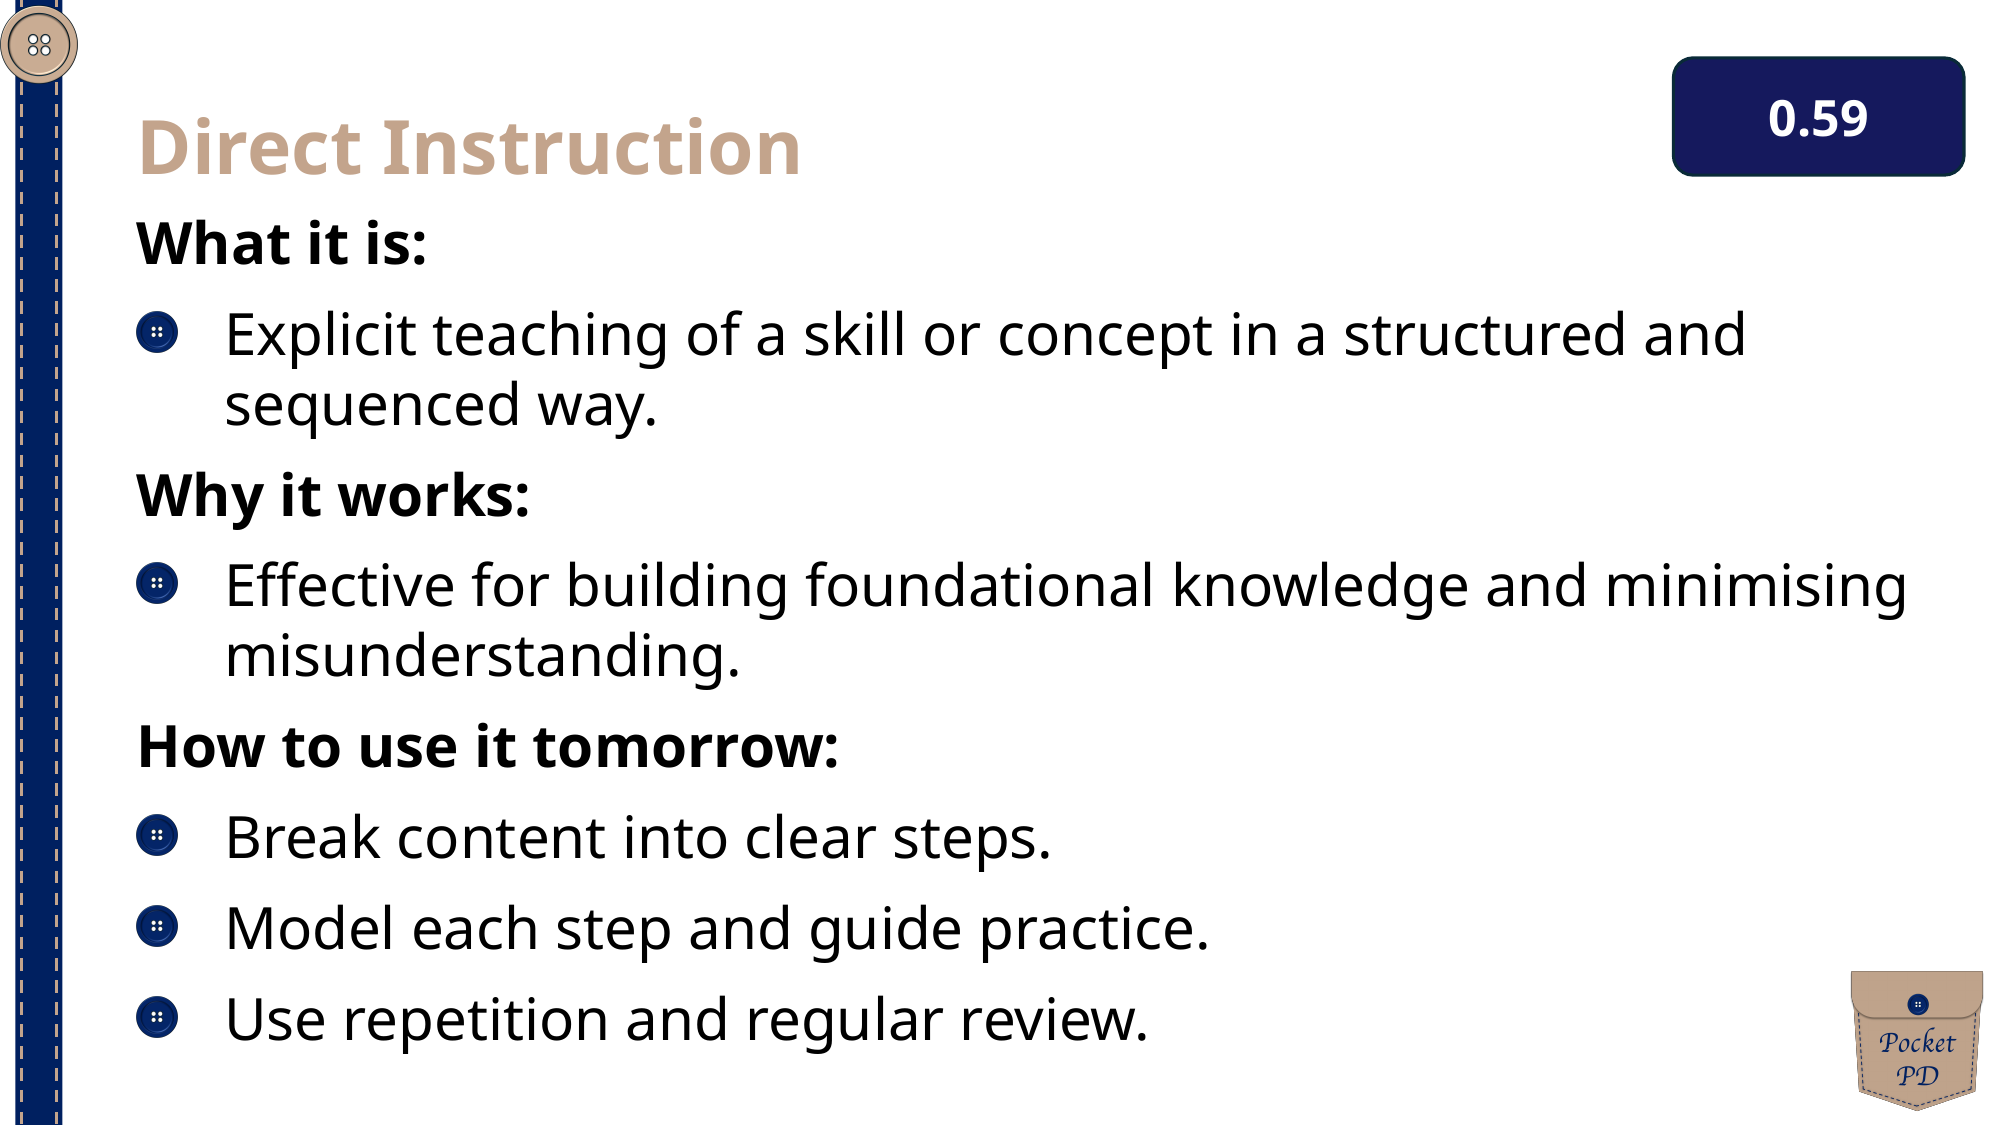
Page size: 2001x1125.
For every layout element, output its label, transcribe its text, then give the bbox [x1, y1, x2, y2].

text_box 0.59 [1671, 56, 1966, 177]
picture [136, 814, 178, 856]
picture [136, 905, 178, 947]
list What it is: Explicit teaching of a skill or concept in a structured and sequenced way. Why it works: Effective for building foundational knowledge and minimising misunderstanding. How to use it tomorrow: Break content into clear steps. Model each step and guide practice. Use repetition and regular review. [121, 198, 1983, 1042]
picture [136, 562, 178, 604]
picture [136, 311, 178, 353]
picture [1849, 970, 1985, 1112]
picture [136, 996, 178, 1038]
list Direct Instruction [121, 102, 1747, 225]
picture [0, 5, 78, 84]
